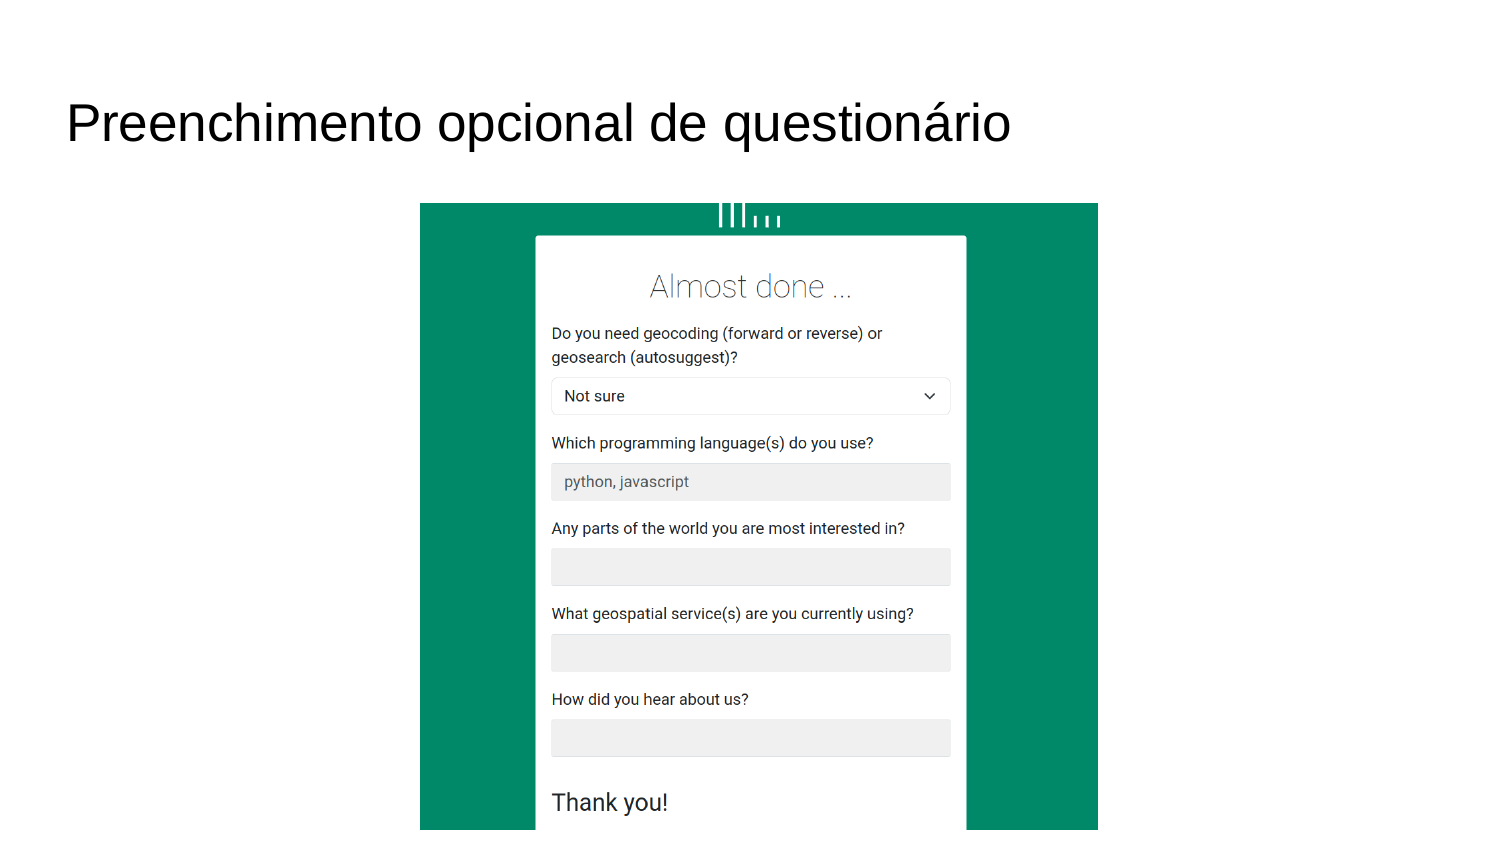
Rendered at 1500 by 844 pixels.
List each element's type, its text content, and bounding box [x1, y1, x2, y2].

picture [420, 202, 1098, 831]
title Preenchimento opcional de questionário [51, 72, 1449, 167]
